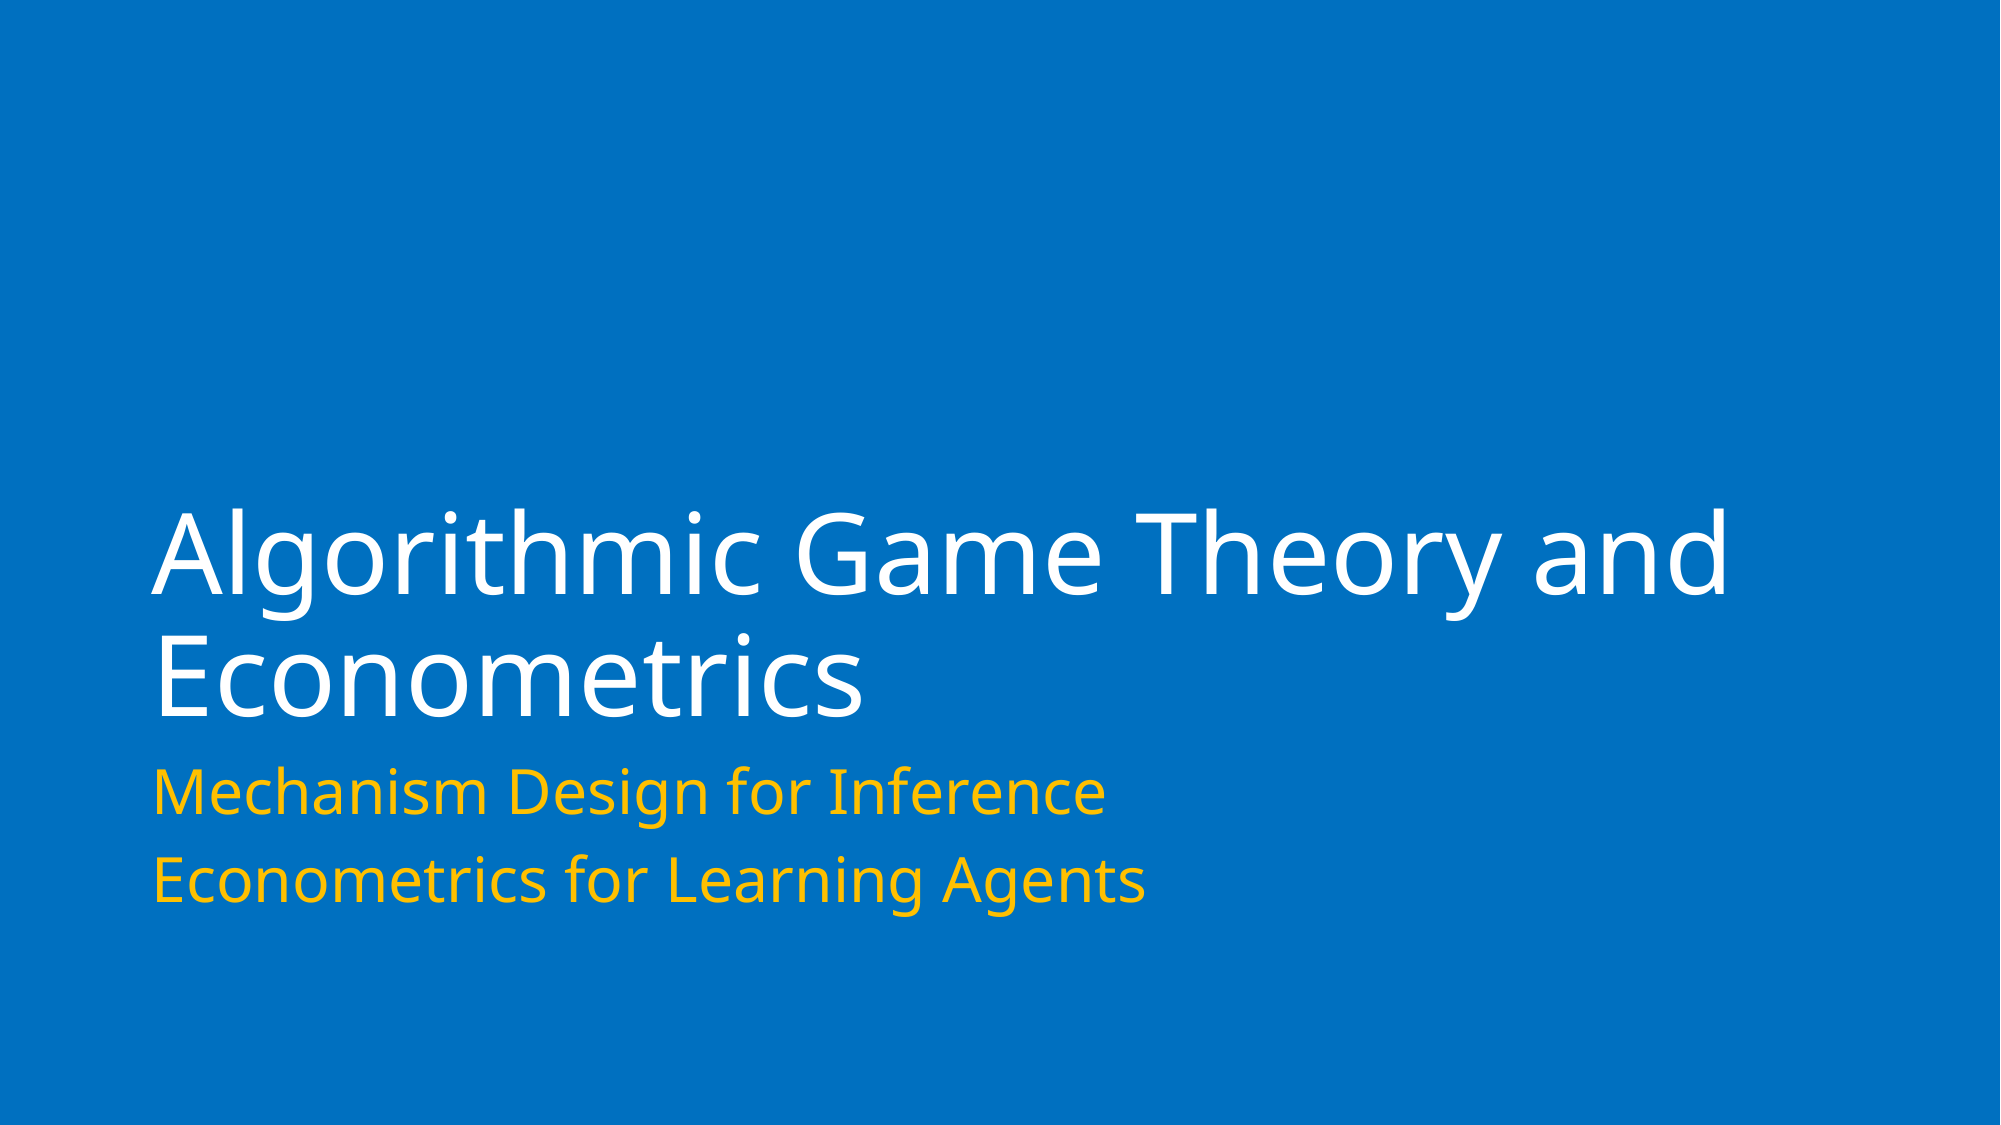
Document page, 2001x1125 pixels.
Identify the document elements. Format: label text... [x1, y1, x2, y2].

list Mechanism Design for Inference Econometrics for Learning Agents [136, 752, 1862, 999]
title Algorithmic Game Theory and Econometrics [136, 280, 1862, 749]
